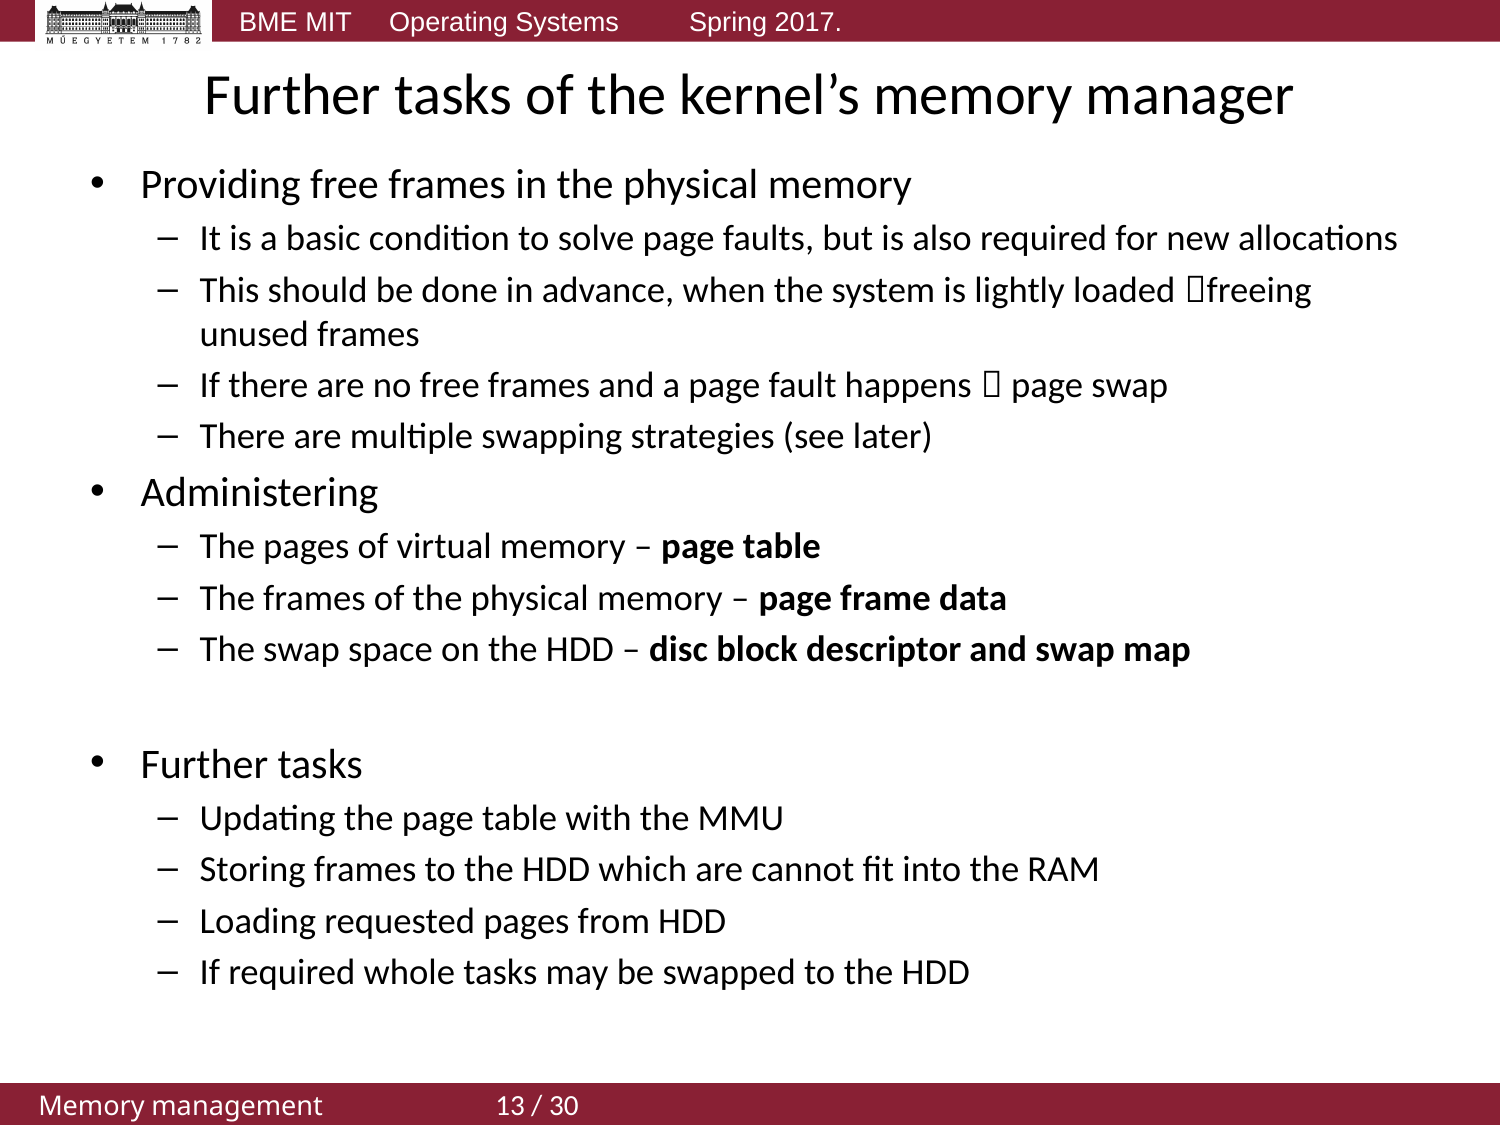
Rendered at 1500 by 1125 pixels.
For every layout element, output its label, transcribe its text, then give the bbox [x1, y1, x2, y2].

title Further tasks of the kernel’s memory manager [75, 45, 1425, 138]
list Providing free frames in the physical memory It is a basic condition to solve page faults, but is also required for new allocations This should be done in advance, when the system is lightly loaded freeing unused frames If there are no free frames and a page fault happens  page swap There are multiple swapping strategies (see later) Administering The pages of virtual memory – page table The frames of the physical memory – page frame data The swap space on the HDD – disc block descriptor and swap map Further tasks Updating the page table with the MMU Storing frames to the HDD which are cannot fit into the RAM Loading requested pages from HDD If required whole tasks may be swapped to the HDD [75, 149, 1425, 1024]
picture [35, 0, 212, 51]
